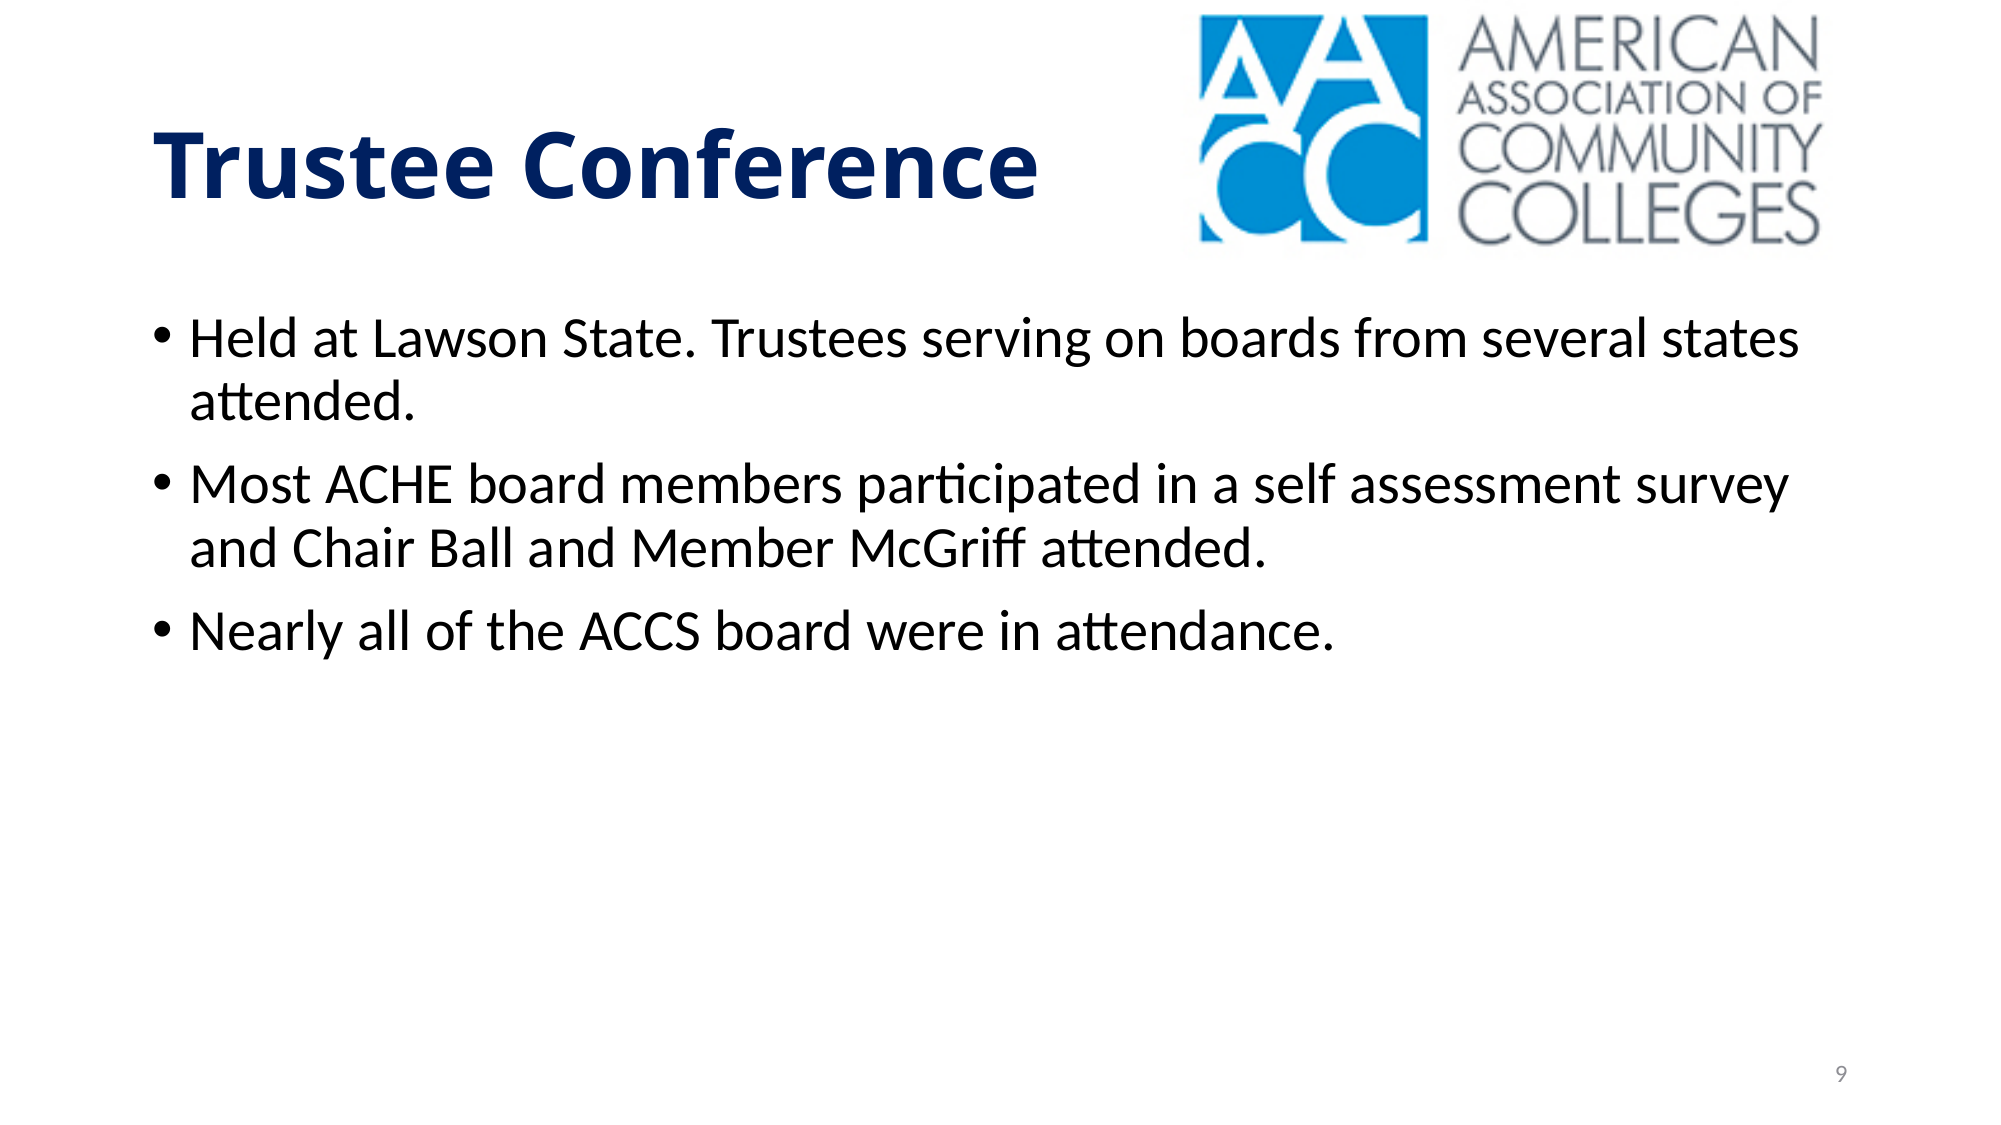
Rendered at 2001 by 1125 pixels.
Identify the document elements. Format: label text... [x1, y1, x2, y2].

picture [1162, 0, 1863, 285]
slide_number 9 [1412, 1042, 1863, 1103]
title Trustee Conference [137, 59, 1162, 278]
list Held at Lawson State. Trustees serving on boards from several states attended. Most ACHE board members participated in a self assessment survey and Chair Ball and Member McGriff attended. Nearly all of the ACCS board were in attendance. [137, 299, 1863, 1014]
